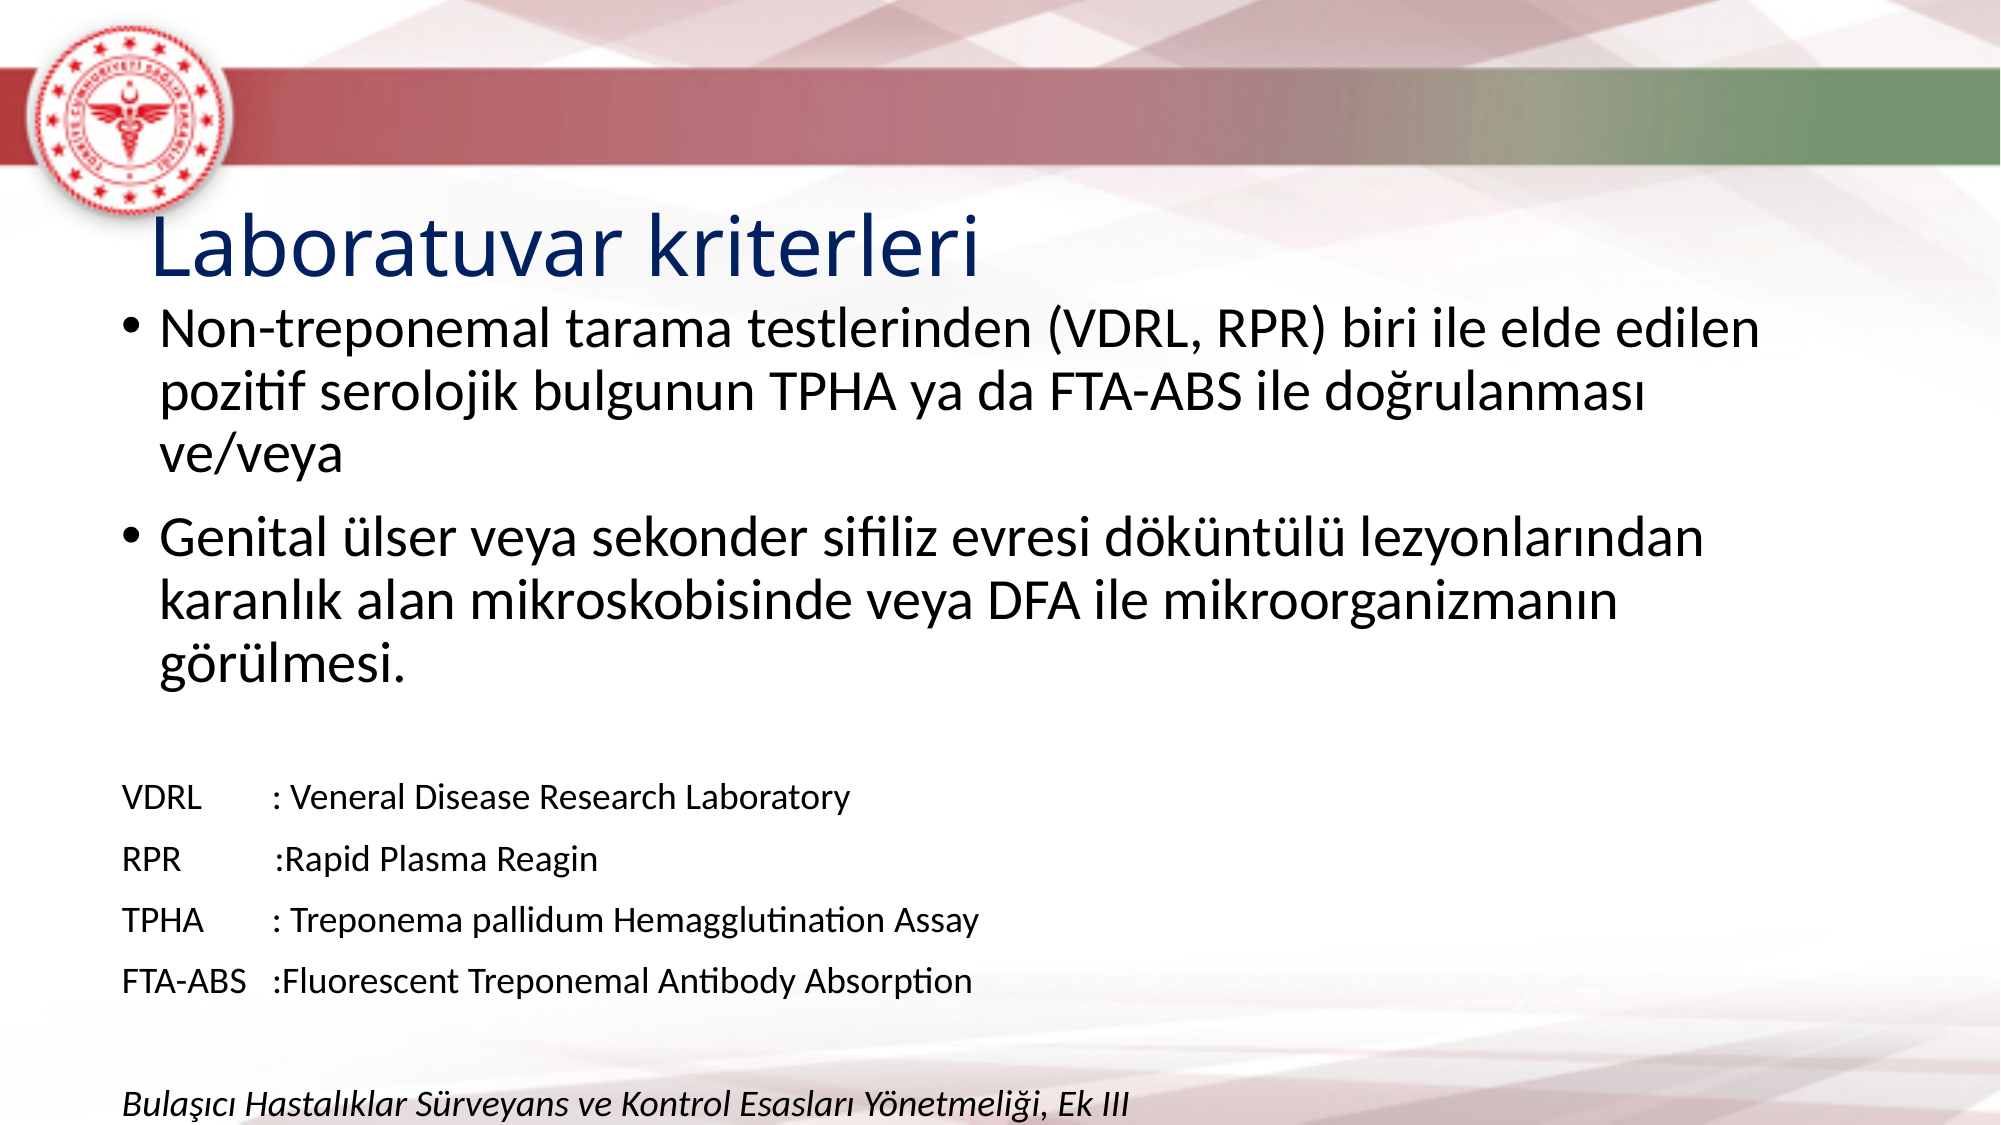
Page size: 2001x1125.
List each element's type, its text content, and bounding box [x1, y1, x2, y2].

text_box Non-treponemal tarama testlerinden (VDRL, RPR) biri ile elde edilen pozitif serolojik bulgunun TPHA ya da FTA-ABS ile doğrulanması ve/veya Genital ülser veya sekonder sifiliz evresi döküntülü lezyonlarından karanlık alan mikroskobisinde veya DFA ile mikroorganizmanın görülmesi. VDRL : Veneral Disease Research Laboratory RPR :Rapid Plasma Reagin TPHA : Treponema pallidum Hemagglutination Assay FTA-ABS :Fluorescent Treponemal Antibody Absorption Bulaşıcı Hastalıklar Sürveyans ve Kontrol Esasları Yönetmeliği, Ek III [107, 289, 1794, 1059]
picture [0, 0, 2001, 1125]
text_box Laboratuvar kriterleri [133, 197, 1423, 289]
